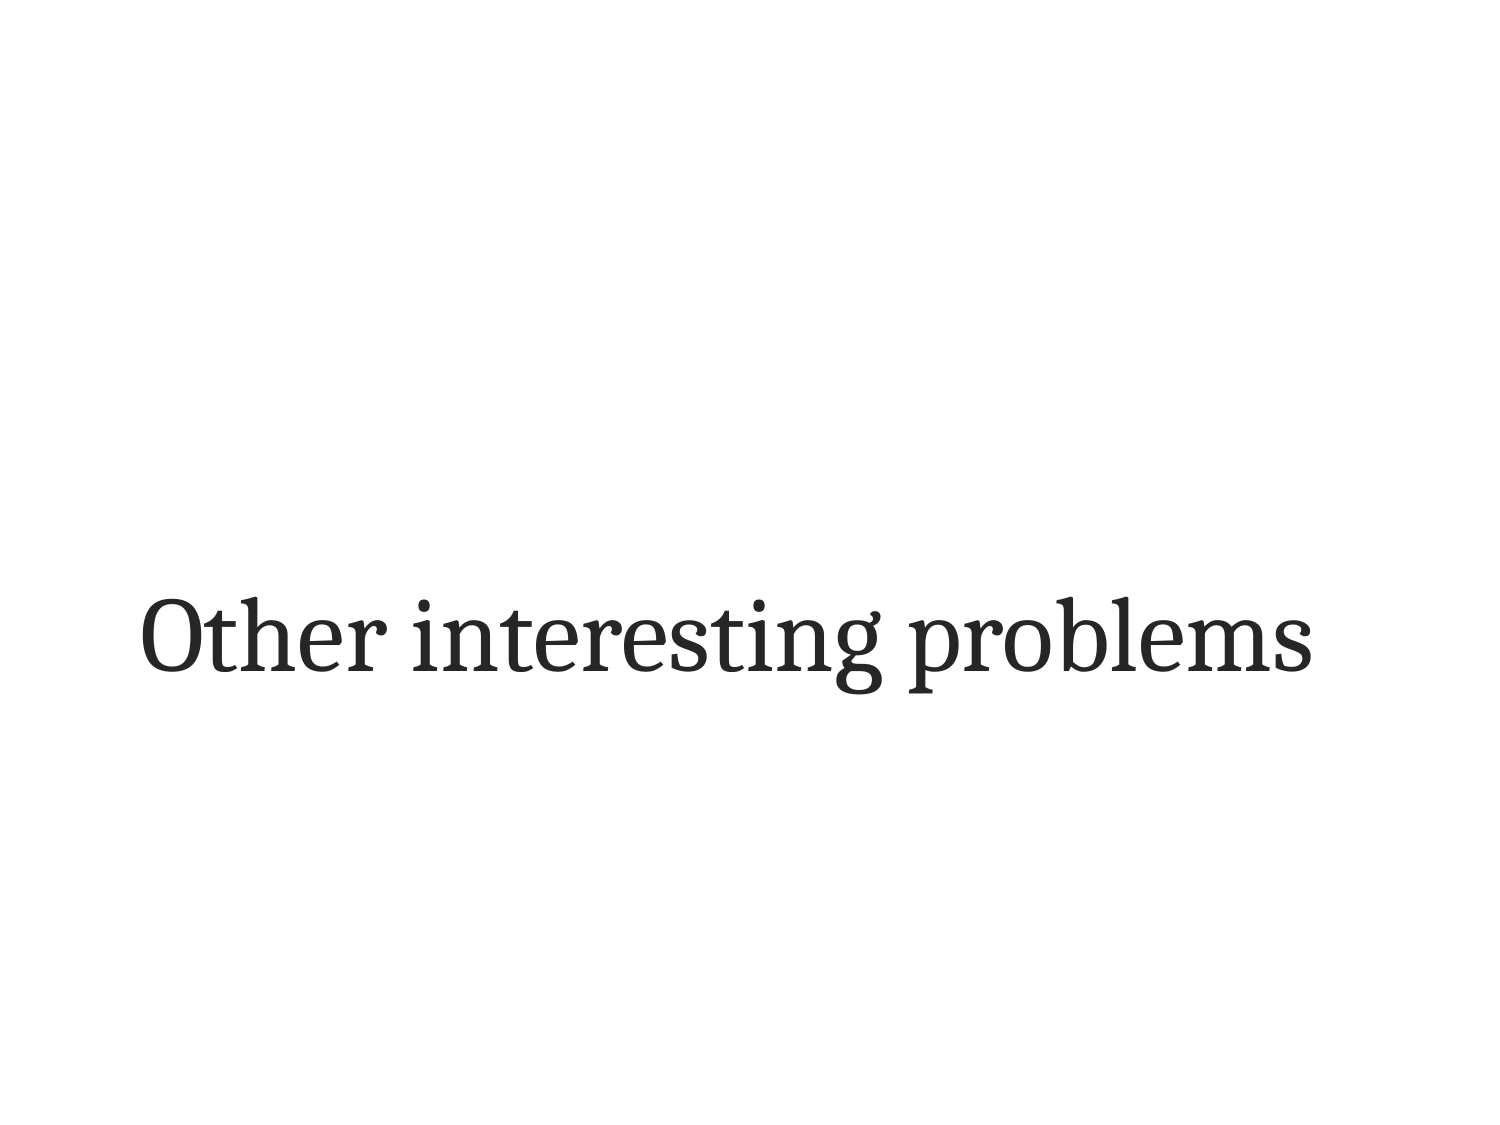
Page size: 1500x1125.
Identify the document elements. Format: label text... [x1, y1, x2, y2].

title Other interesting problems [125, 437, 1375, 700]
